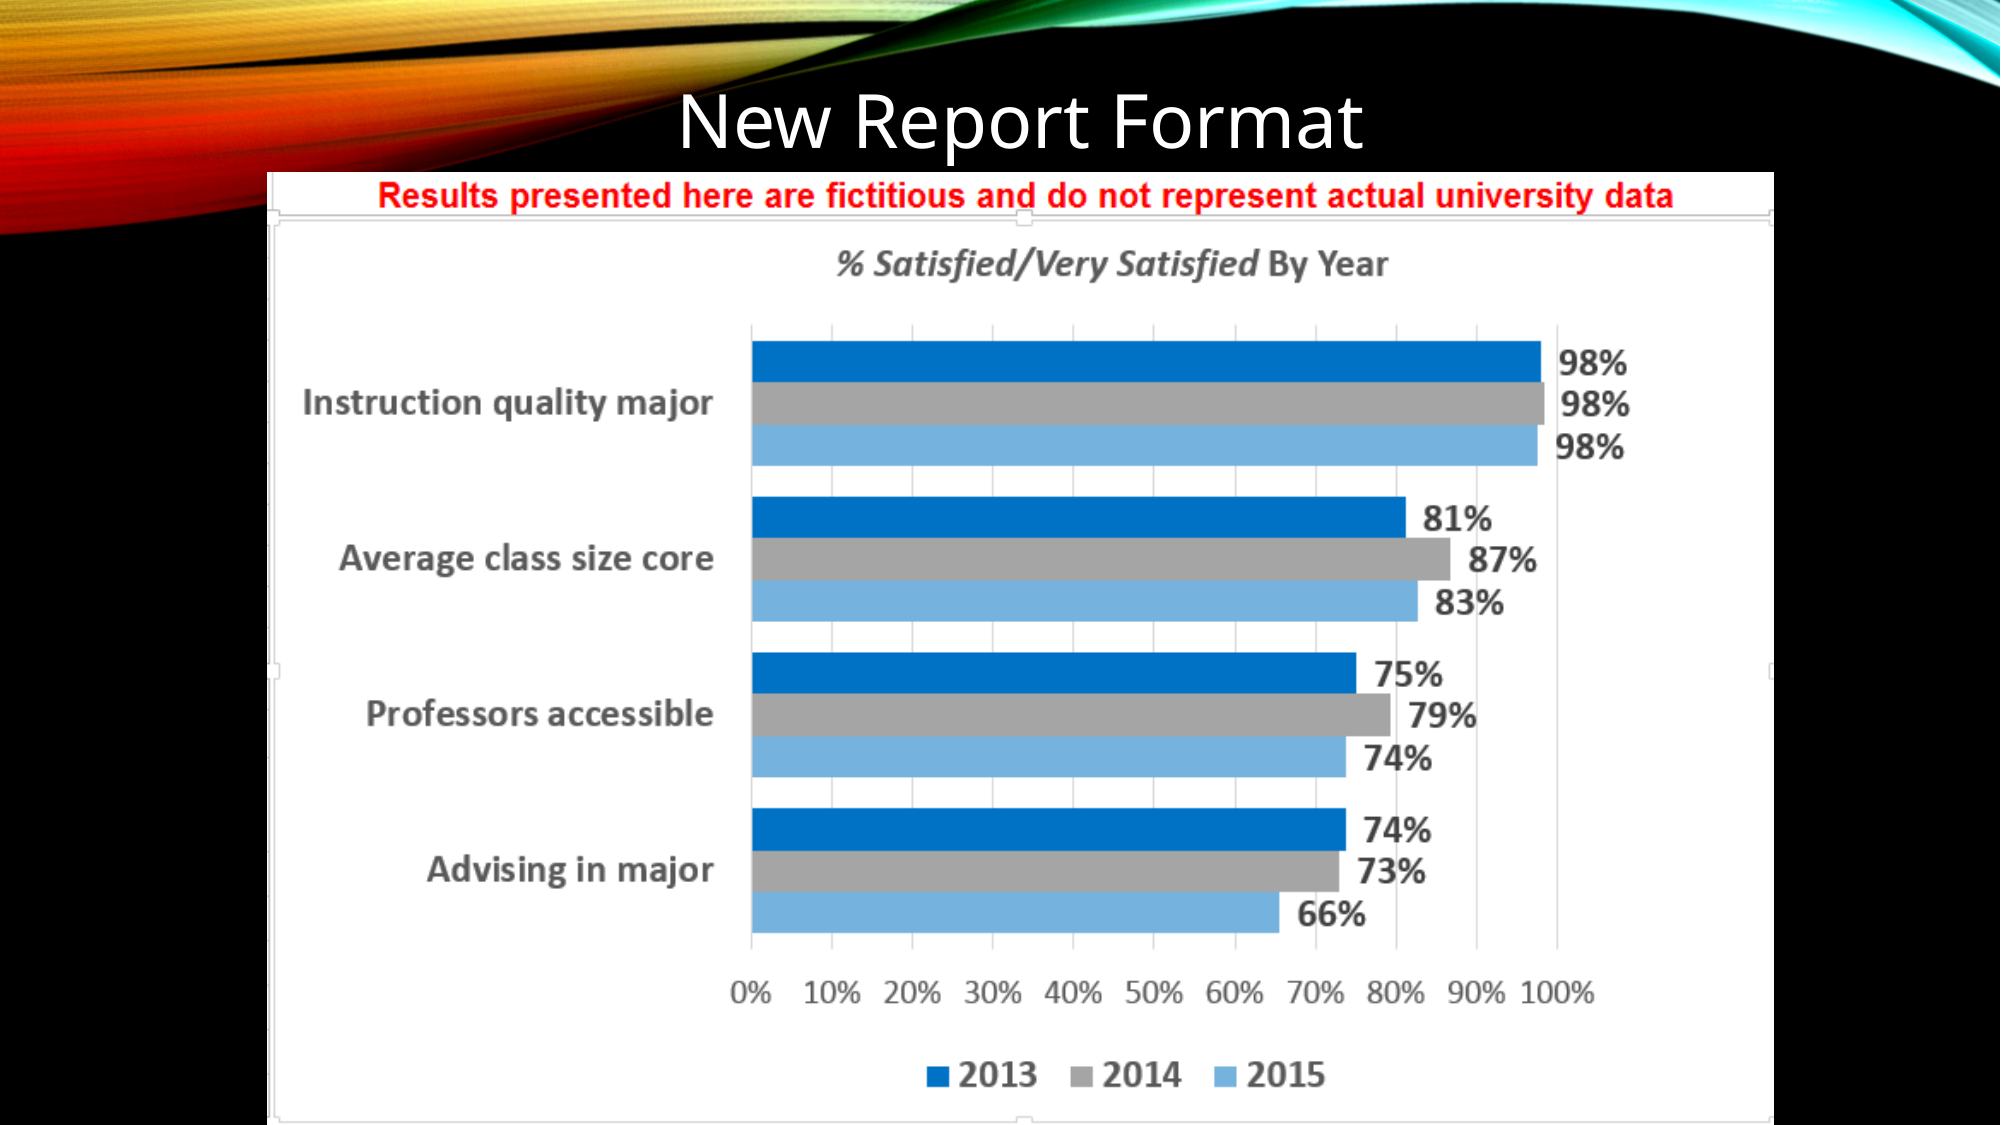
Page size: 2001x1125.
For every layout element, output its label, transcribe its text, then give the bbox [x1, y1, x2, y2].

text_box New Report Format [508, 66, 1534, 172]
picture [0, 0, 2000, 1125]
